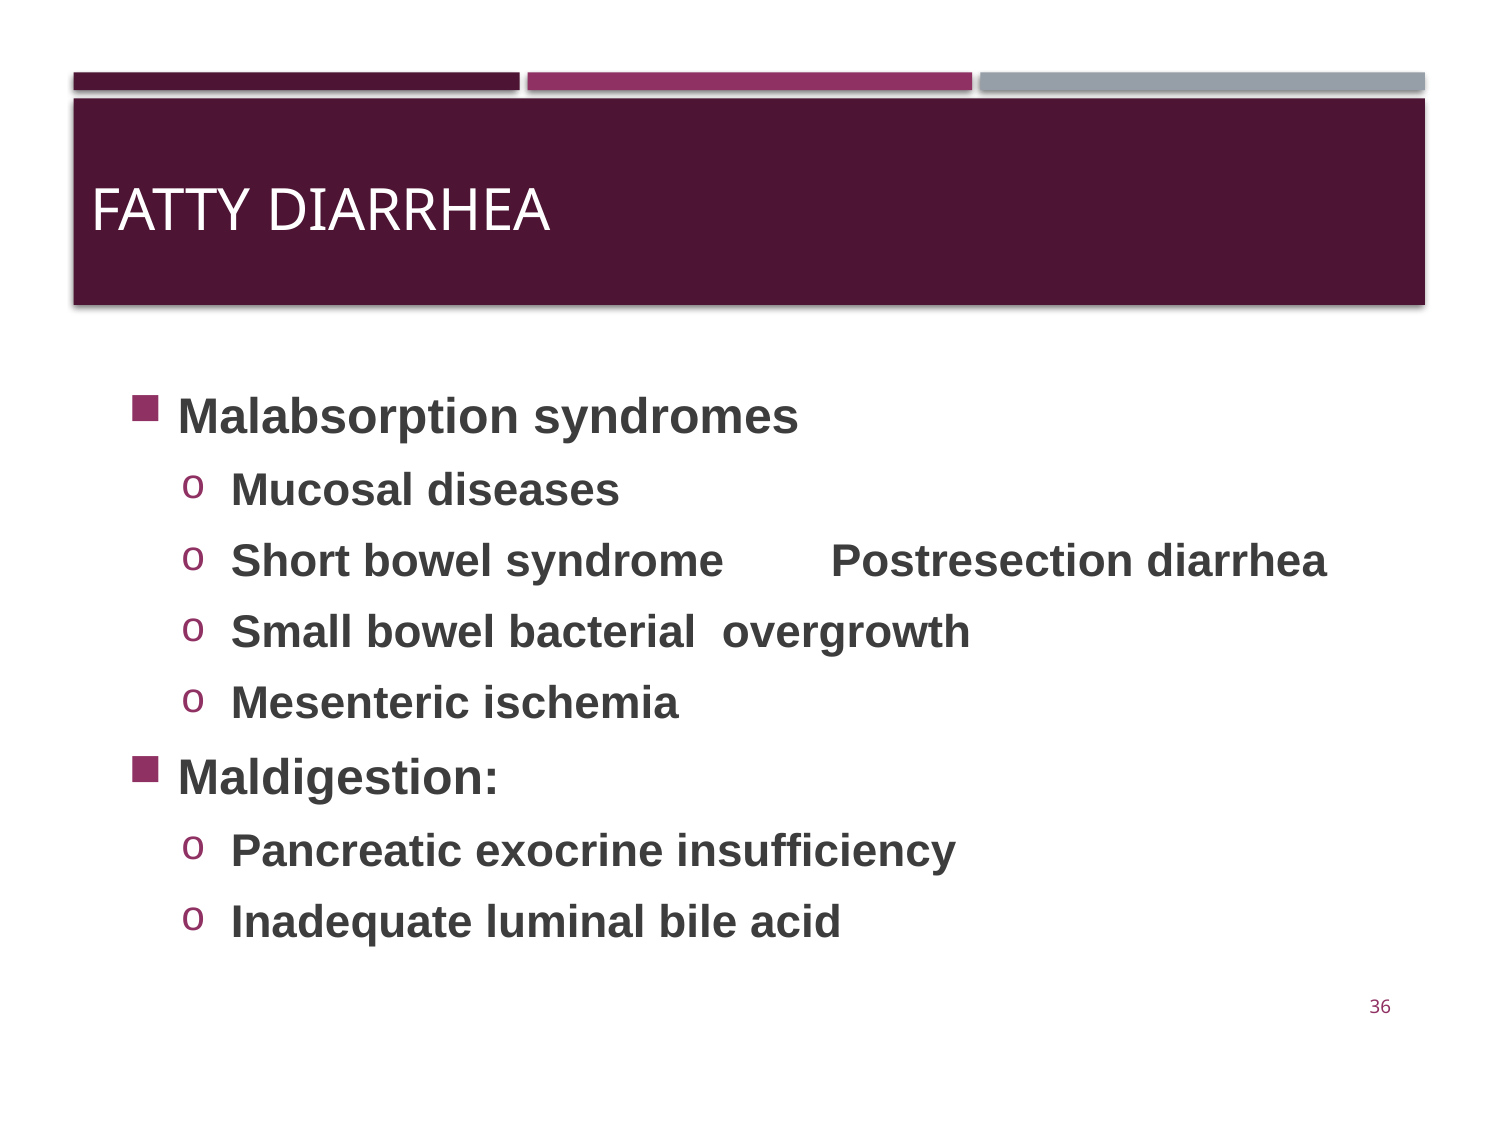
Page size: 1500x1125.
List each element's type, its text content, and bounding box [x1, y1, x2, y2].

title FATTY DIARRHEA [75, 110, 1425, 250]
list Malabsorption syndromes Mucosal diseases Short bowel syndrome Postresection diarrhea Small bowel bacterial overgrowth Mesenteric ischemia Maldigestion: Pancreatic exocrine insufficiency Inadequate luminal bile acid [112, 249, 1500, 1088]
slide_number 36 [1279, 977, 1406, 1037]
